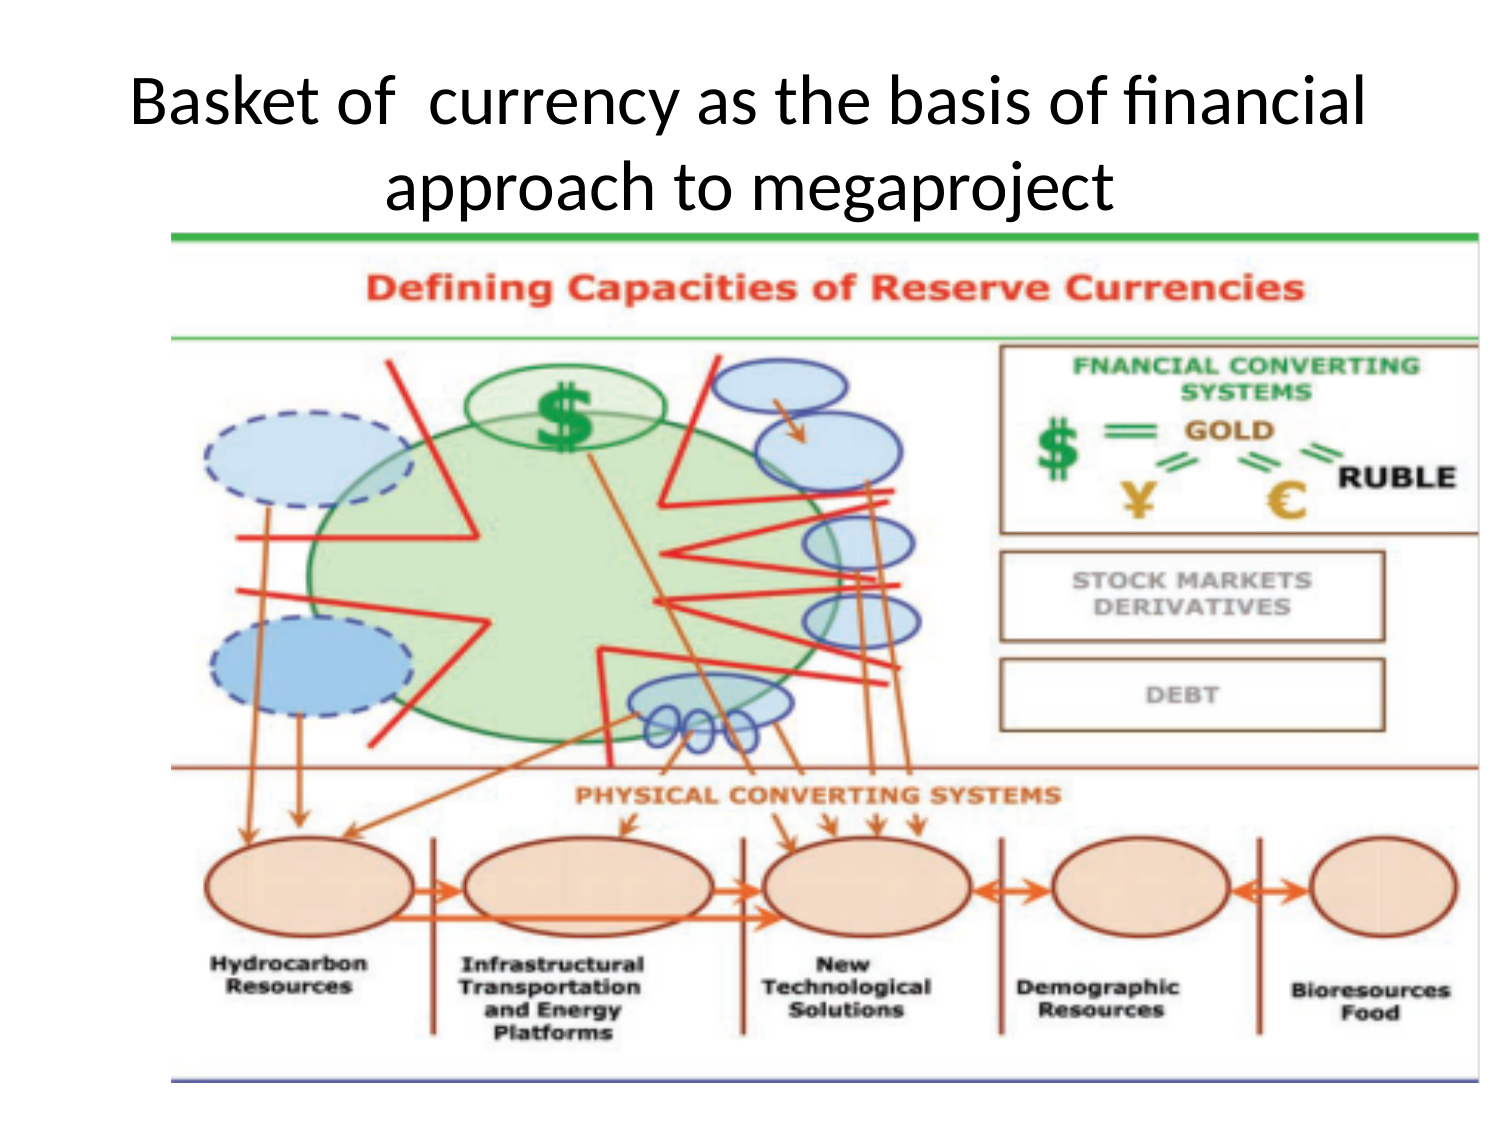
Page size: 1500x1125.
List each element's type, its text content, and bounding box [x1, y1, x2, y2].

picture [170, 231, 1483, 1083]
title Basket of currency as the basis of financial approach to megaproject [75, 45, 1425, 233]
